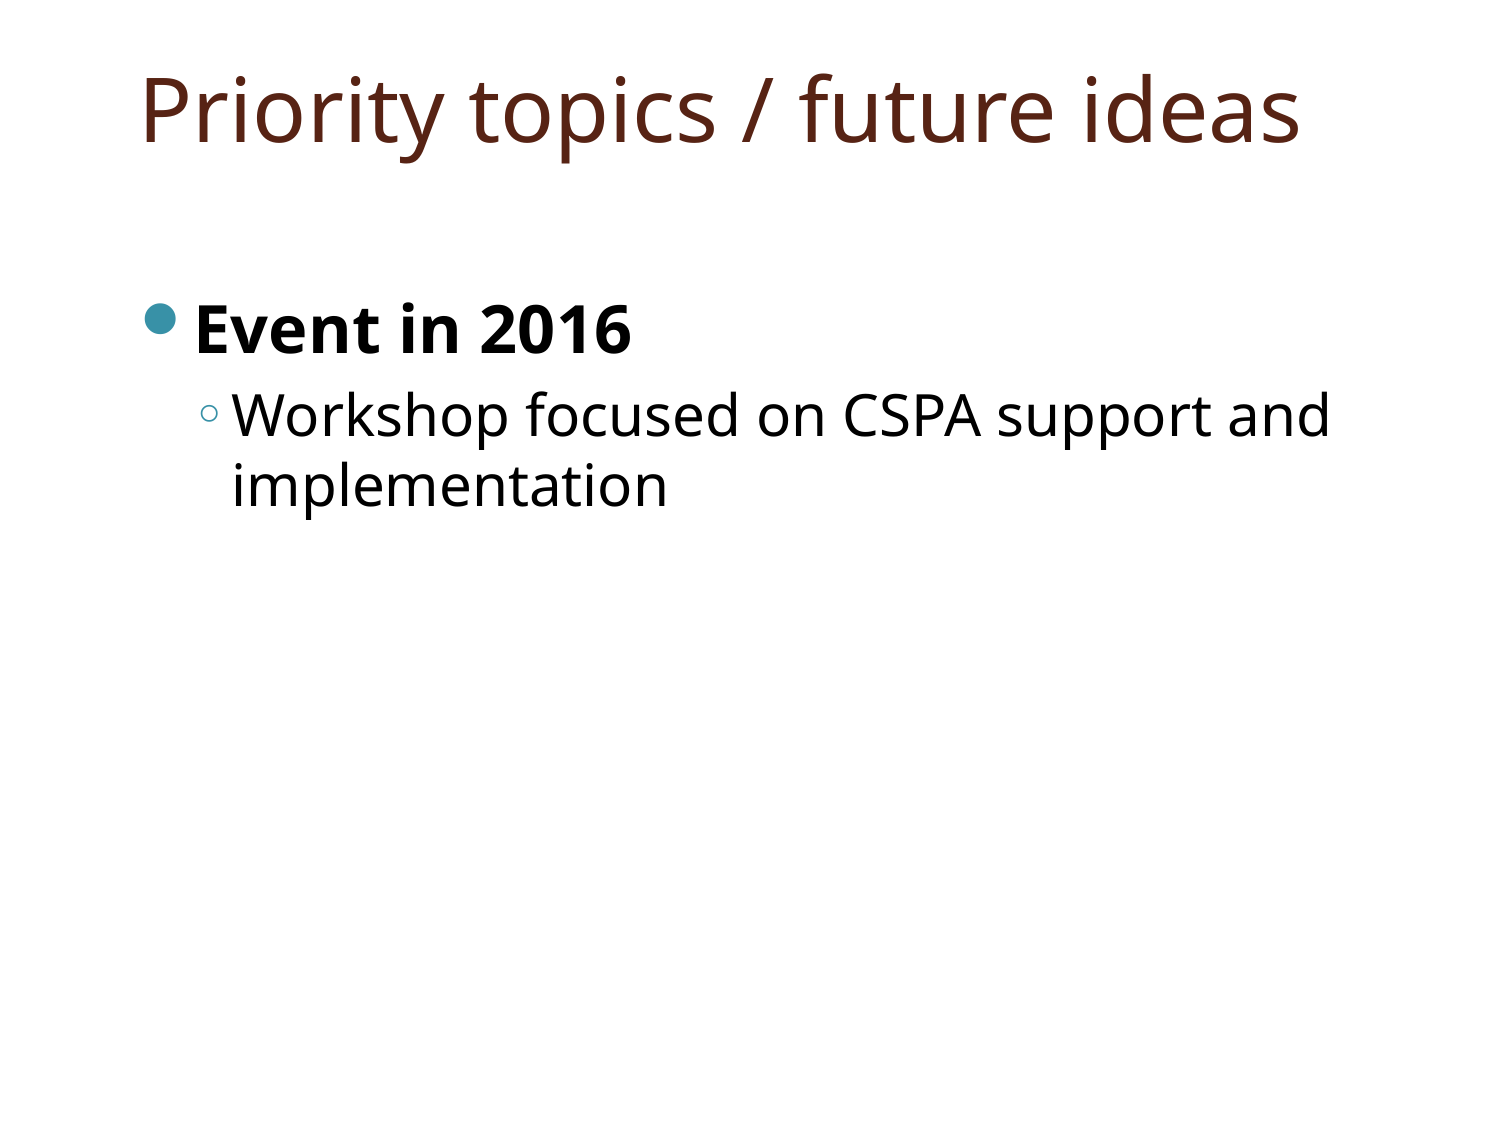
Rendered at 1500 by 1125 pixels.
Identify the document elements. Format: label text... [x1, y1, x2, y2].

list Event in 2016 Workshop focused on CSPA support and implementation [112, 278, 1447, 1035]
title Priority topics / future ideas [123, 30, 1354, 183]
